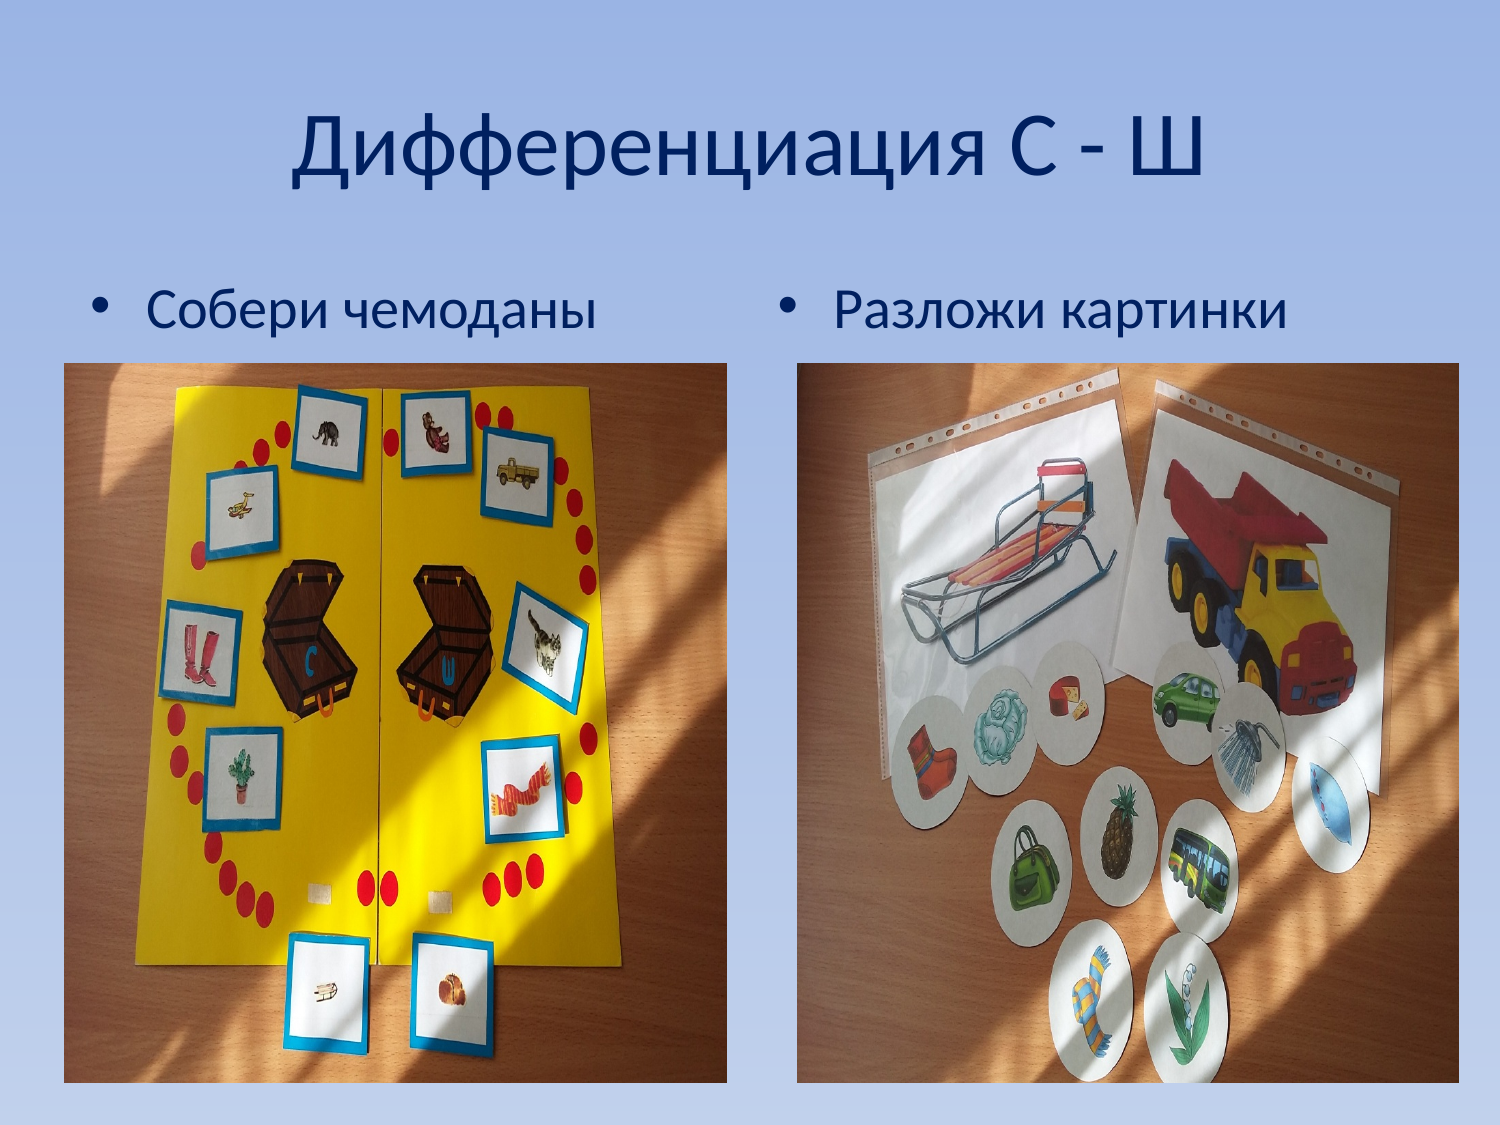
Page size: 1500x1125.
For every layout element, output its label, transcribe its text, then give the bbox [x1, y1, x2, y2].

list Разложи картинки [762, 262, 1425, 1005]
picture [796, 363, 1459, 1083]
list Собери чемоданы [75, 262, 738, 1005]
picture [64, 363, 727, 1083]
title Дифференциация С - Ш [75, 45, 1425, 233]
